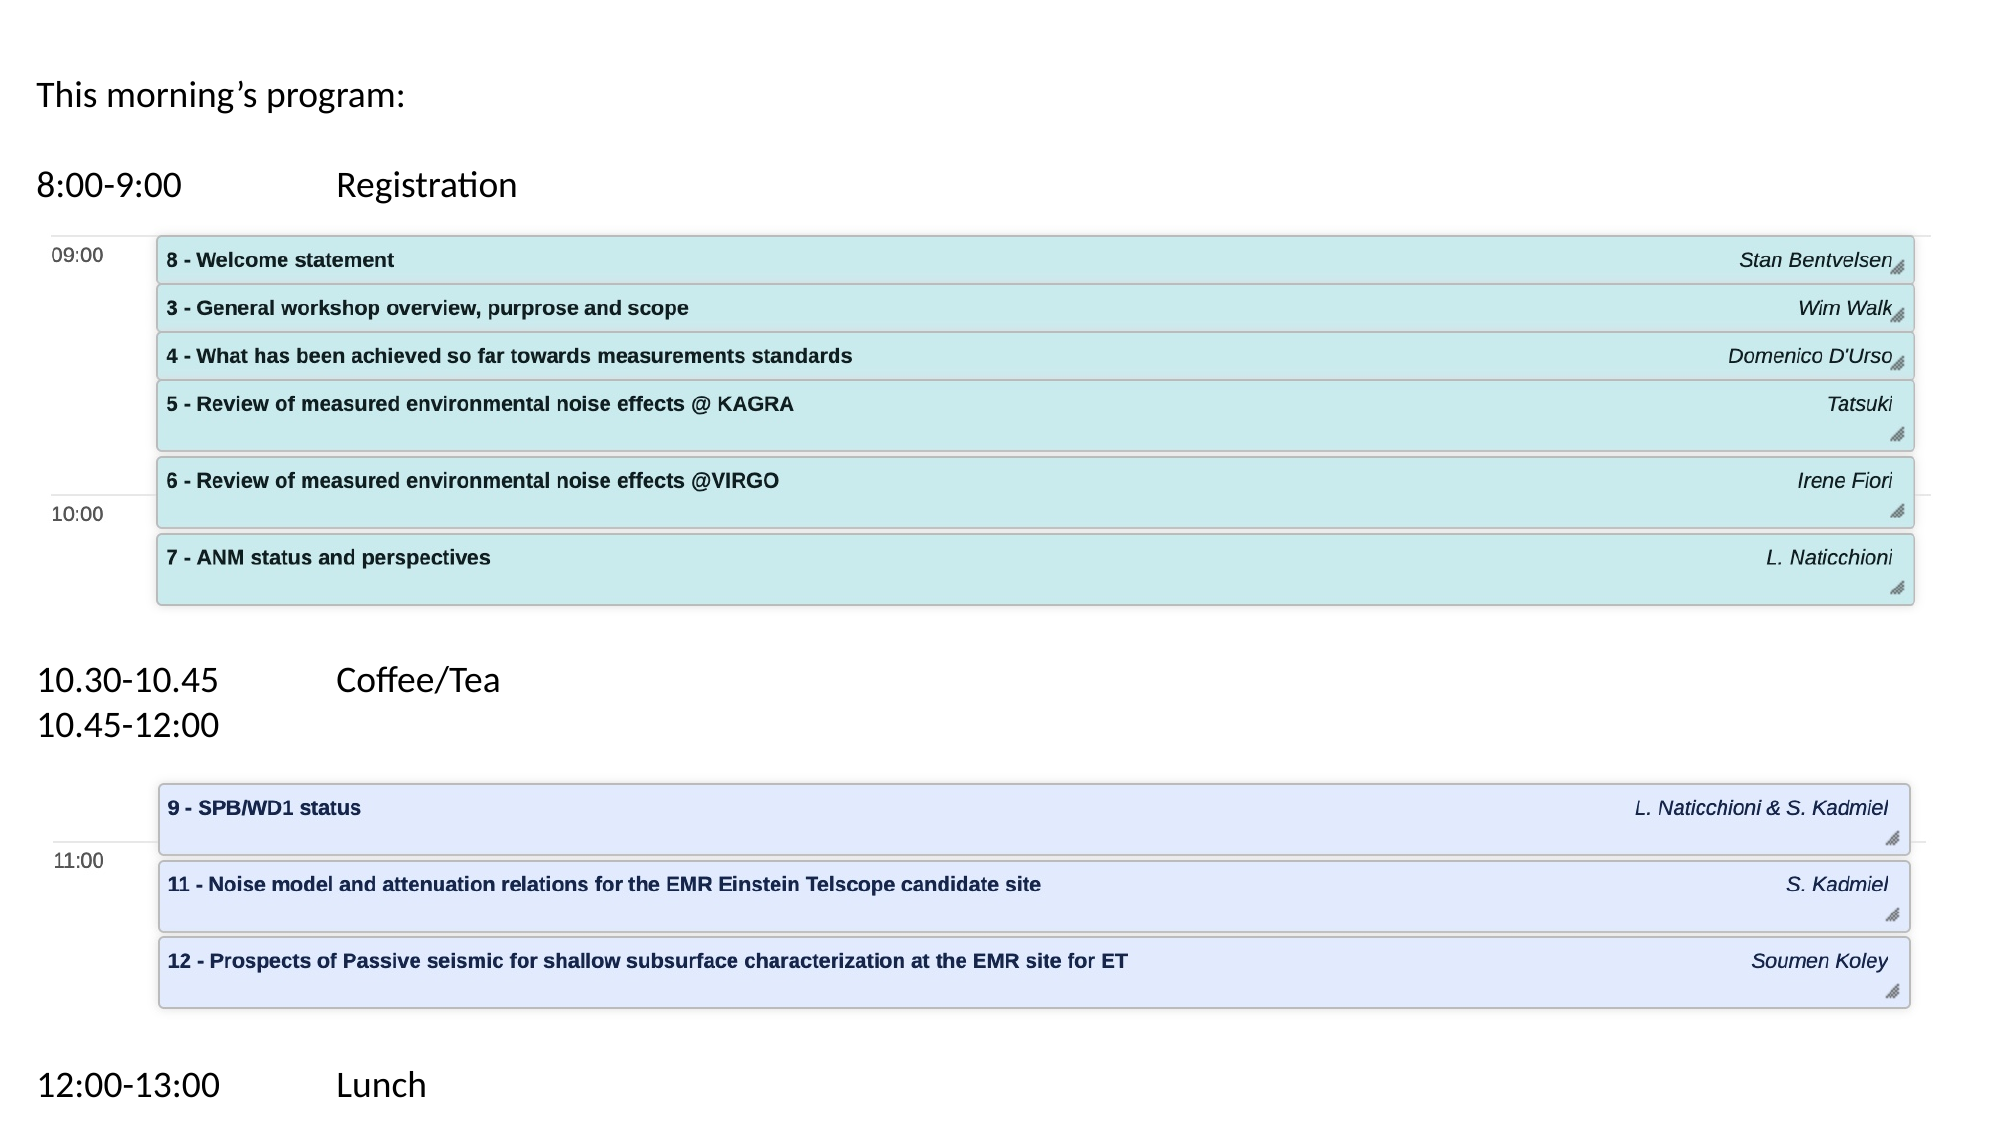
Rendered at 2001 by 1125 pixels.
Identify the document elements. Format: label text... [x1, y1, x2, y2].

text_box This morning’s program: 8:00-9:00 Registration 10.30-10.45 Coffee/Tea 10.45-12:00 12:00-13:00 Lunch [21, 63, 1477, 1113]
picture [31, 223, 1959, 636]
picture [37, 771, 1933, 1027]
